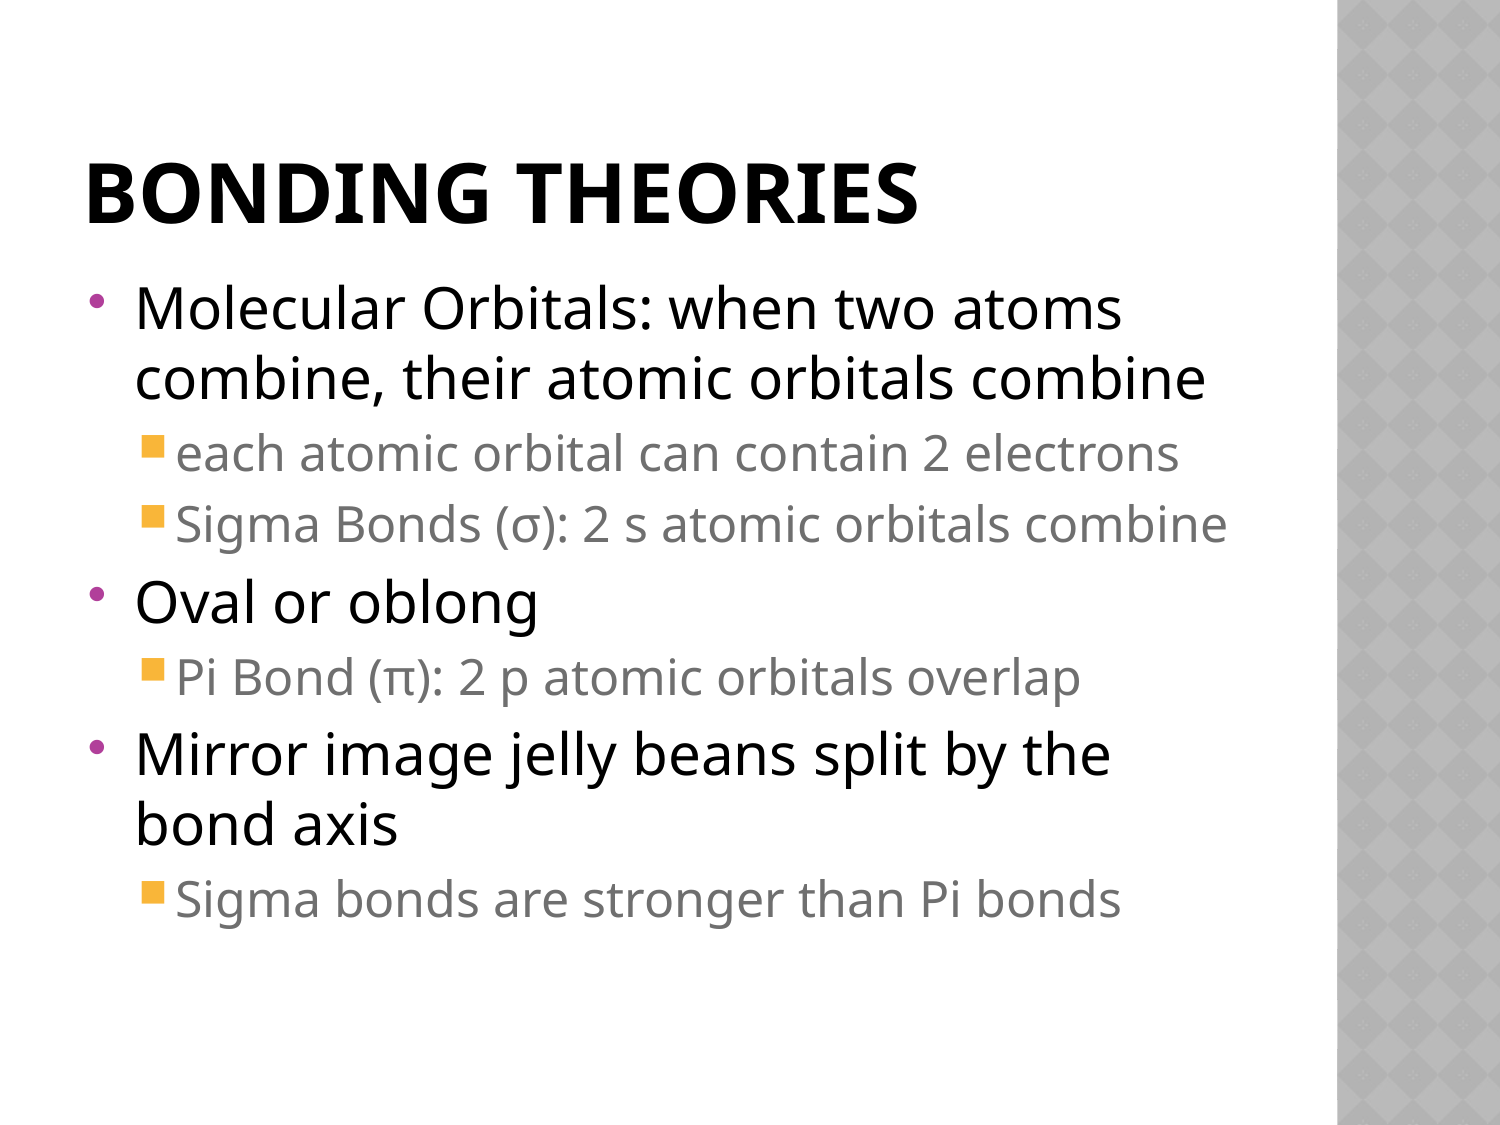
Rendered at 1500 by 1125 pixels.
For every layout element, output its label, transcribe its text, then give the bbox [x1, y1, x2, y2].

title Bonding Theories [75, 52, 1263, 240]
list Molecular Orbitals: when two atoms combine, their atomic orbitals combine each atomic orbital can contain 2 electrons Sigma Bonds (σ): 2 s atomic orbitals combine Oval or oblong Pi Bond (π): 2 p atomic orbitals overlap Mirror image jelly beans split by the bond axis Sigma bonds are stronger than Pi bonds [75, 264, 1263, 1059]
